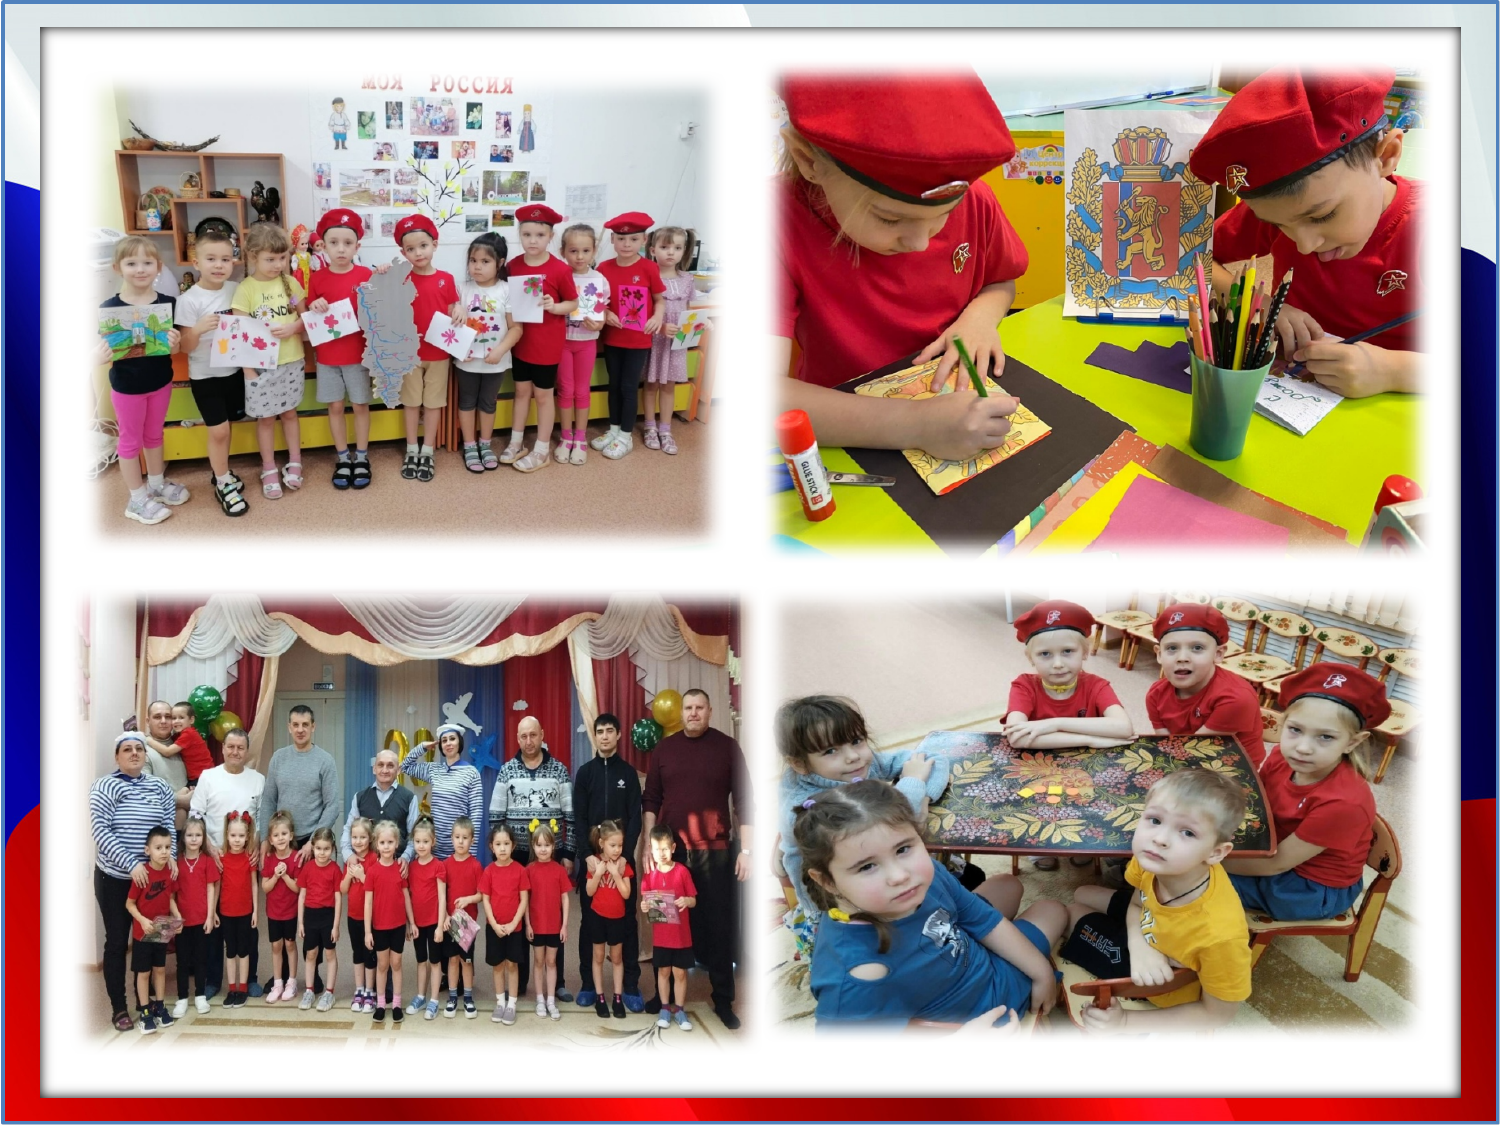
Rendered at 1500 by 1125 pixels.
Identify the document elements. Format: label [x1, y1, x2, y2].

picture [0, 0, 1500, 1125]
list [763, 585, 1428, 1044]
